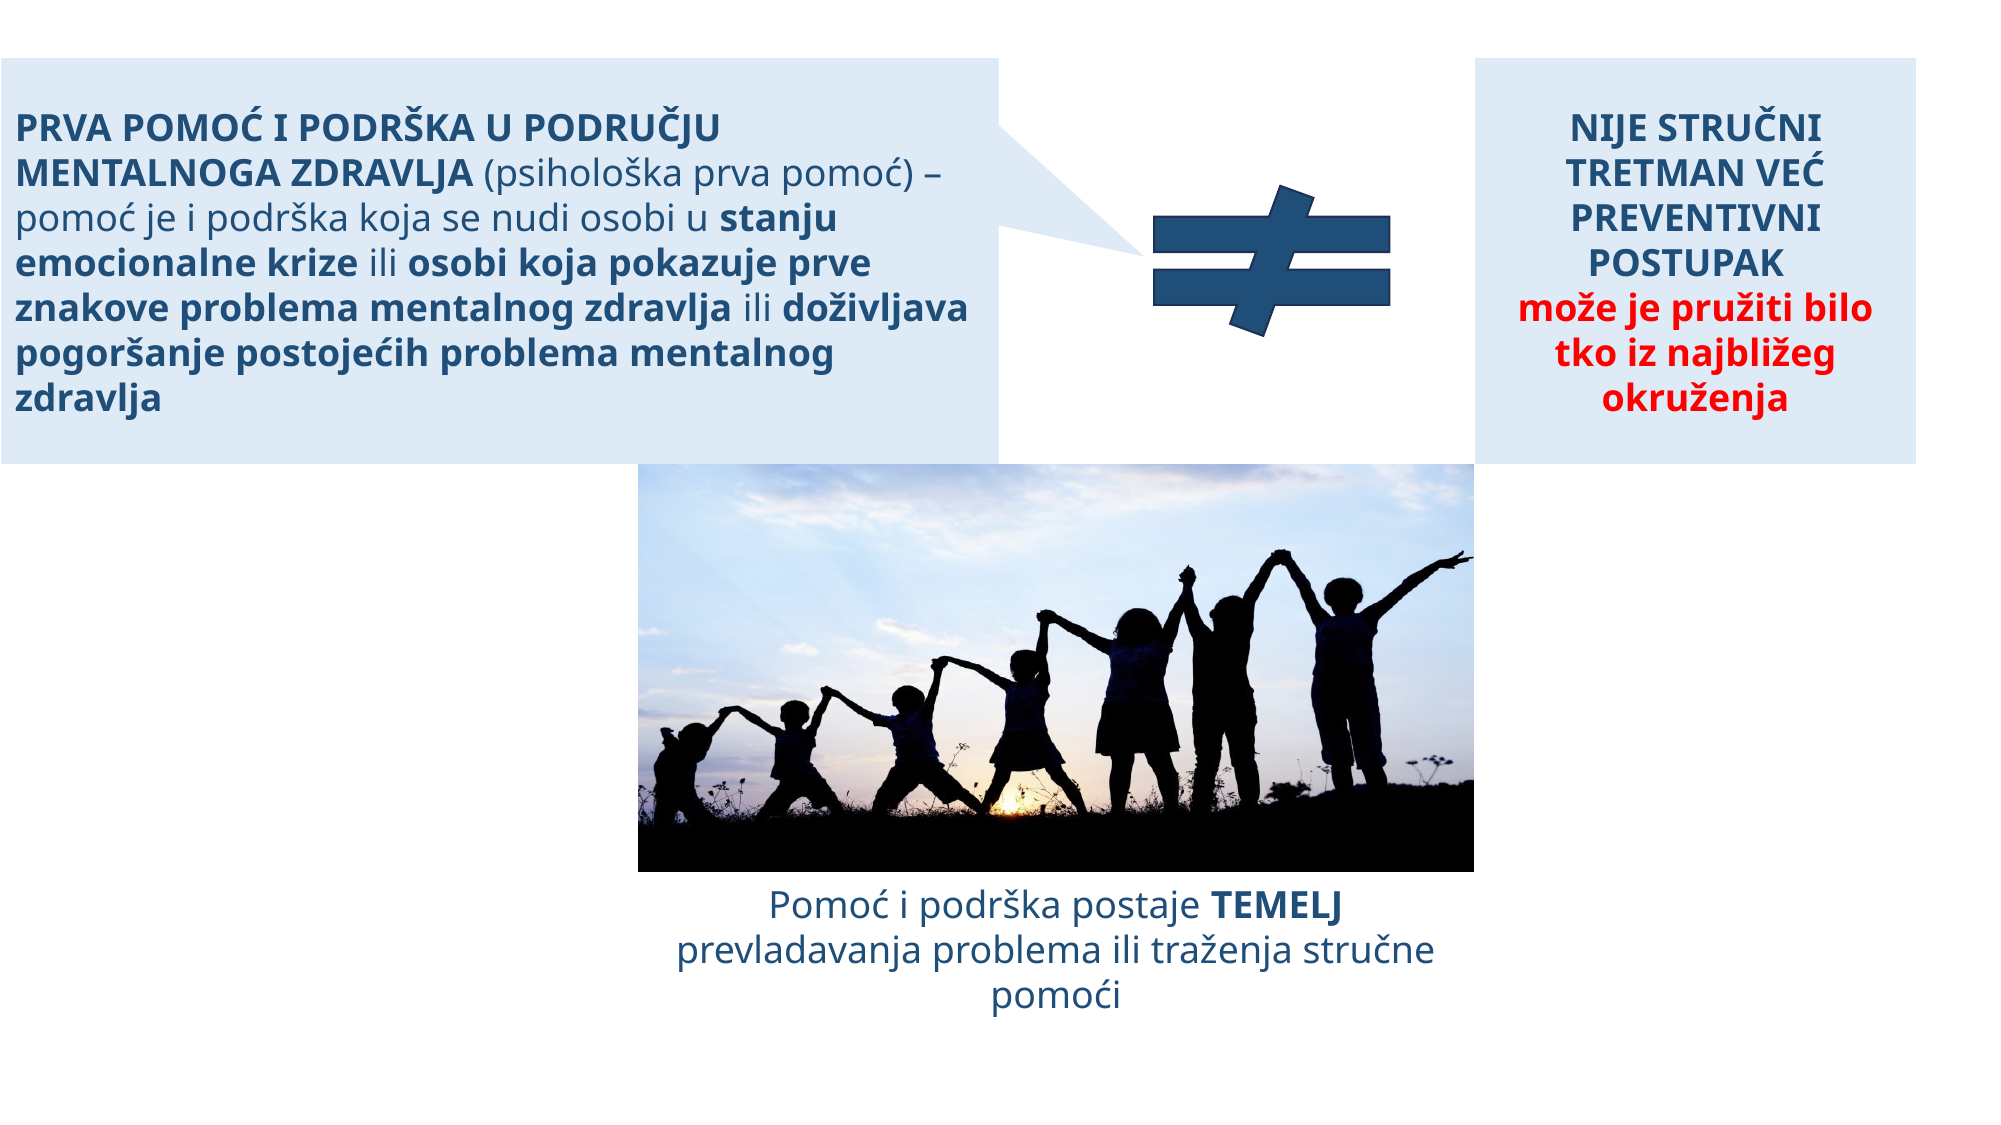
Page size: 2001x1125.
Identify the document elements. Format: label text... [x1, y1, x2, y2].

text_box [1153, 184, 1391, 338]
text_box Pomoć i podrška postaje TEMELJ prevladavanja problema ili traženja stručne pomoći [637, 872, 1475, 1024]
text_box NIJE STRUČNI TRETMAN VEĆ PREVENTIVNI POSTUPAK može je pružiti bilo tko iz najbližeg okruženja [1473, 56, 1918, 466]
picture [638, 464, 1474, 874]
text_box PRVA POMOĆ I PODRŠKA U PODRUČJU MENTALNOGA ZDRAVLJA (psihološka prva pomoć) – pomoć je i podrška koja se nudi osobi u stanju emocionalne krize ili osobi koja pokazuje prve znakove problema mentalnog zdravlja ili doživljava pogoršanje postojećih problema mentalnog zdravlja [0, 55, 1152, 467]
